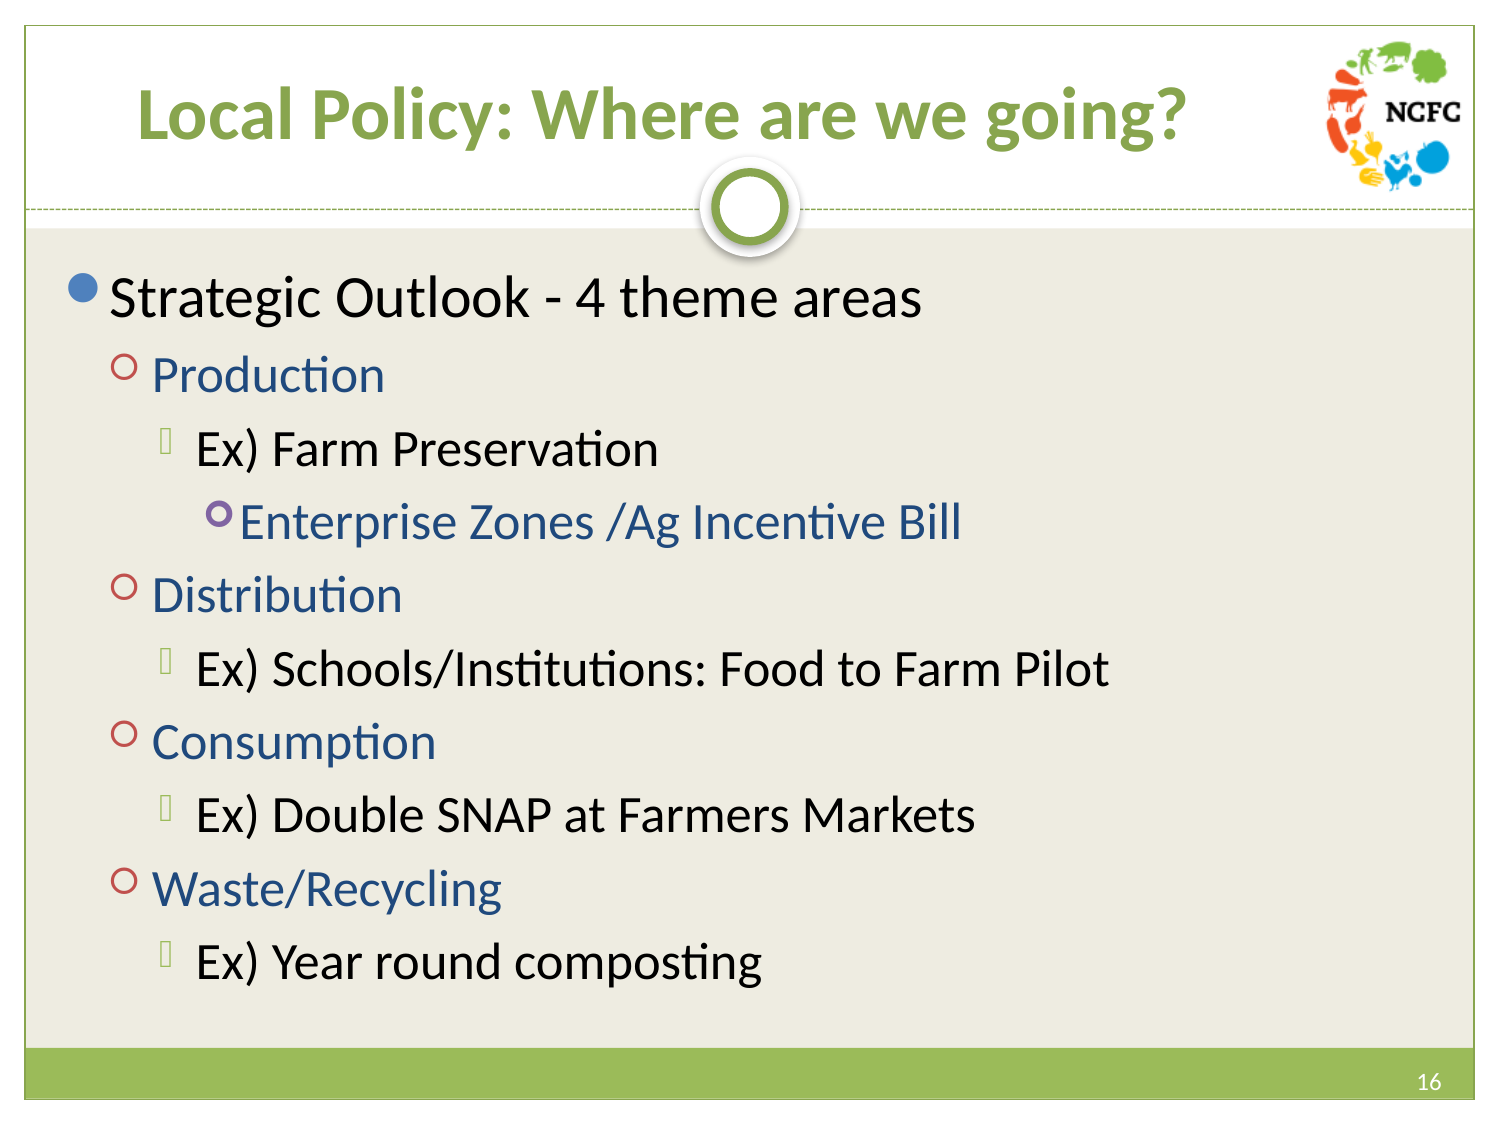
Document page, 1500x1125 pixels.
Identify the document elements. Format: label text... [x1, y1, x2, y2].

picture [1316, 32, 1470, 201]
title Local Policy: Where are we going? [49, 37, 1279, 162]
list Strategic Outlook - 4 theme areas Production Ex) Farm Preservation Enterprise Zones /Ag Incentive Bill Distribution Ex) Schools/Institutions: Food to Farm Pilot Consumption Ex) Double SNAP at Farmers Markets Waste/Recycling Ex) Year round composting [49, 250, 1445, 1001]
